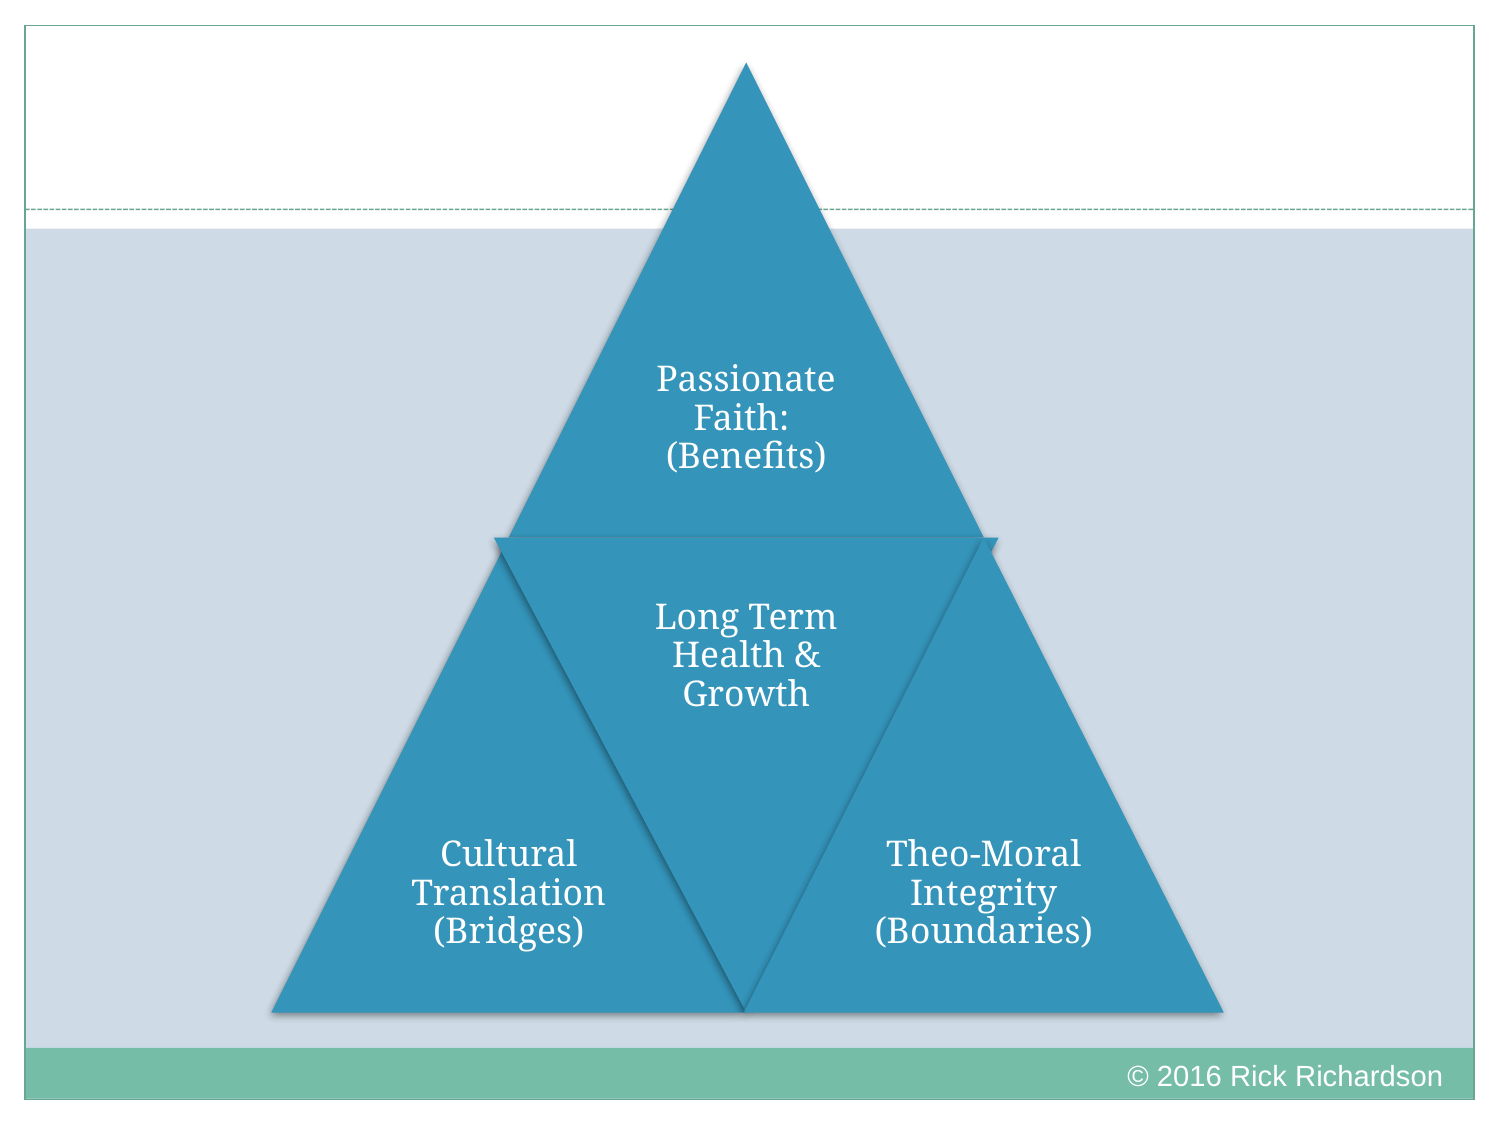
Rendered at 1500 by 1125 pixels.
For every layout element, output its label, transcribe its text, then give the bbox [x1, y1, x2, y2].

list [37, 62, 1458, 1013]
text_box © 2016 Rick Richardson [1112, 1049, 1469, 1100]
